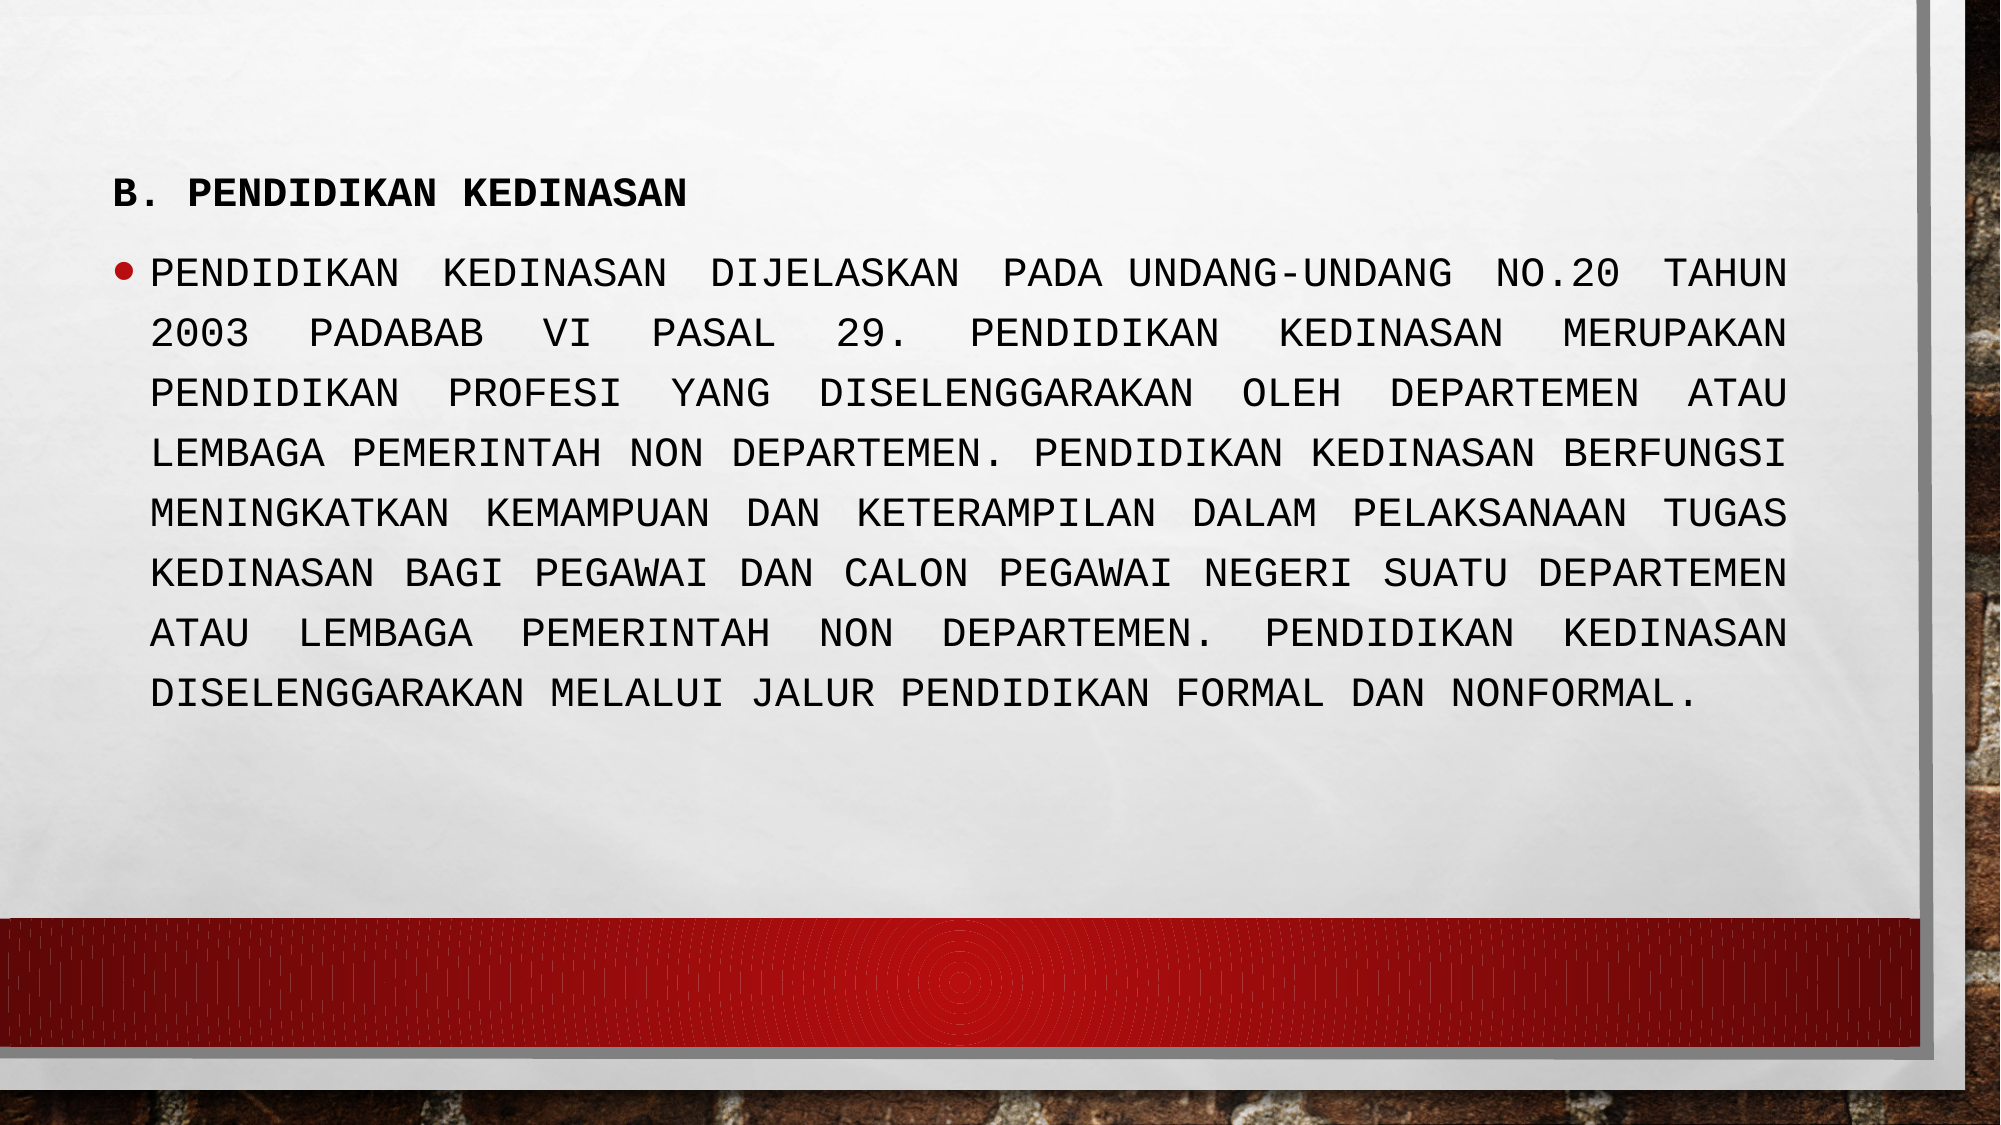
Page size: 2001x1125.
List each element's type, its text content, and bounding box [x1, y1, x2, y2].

picture [0, 0, 2000, 1125]
list b. Pendidikan Kedinasan Pendidikan Kedinasan dijelaskan pada Undang-undang no.20 tahun 2003 padaBab VI pasal 29. Pendidikan kedinasan merupakan pendidikan profesi yang diselenggarakan oleh departemen atau lembaga pemerintah non departemen. Pendidikan kedinasan berfungsi meningkatkan kemampuan dan keterampilan dalam pelaksanaan tugas kedinasan bagi pegawai dan calon pegawai negeri suatu departemen atau lembaga pemerintah non departemen. Pendidikan kedinasan diselenggarakan melalui jalur pendidikan formal dan nonformal. [97, 203, 1803, 747]
